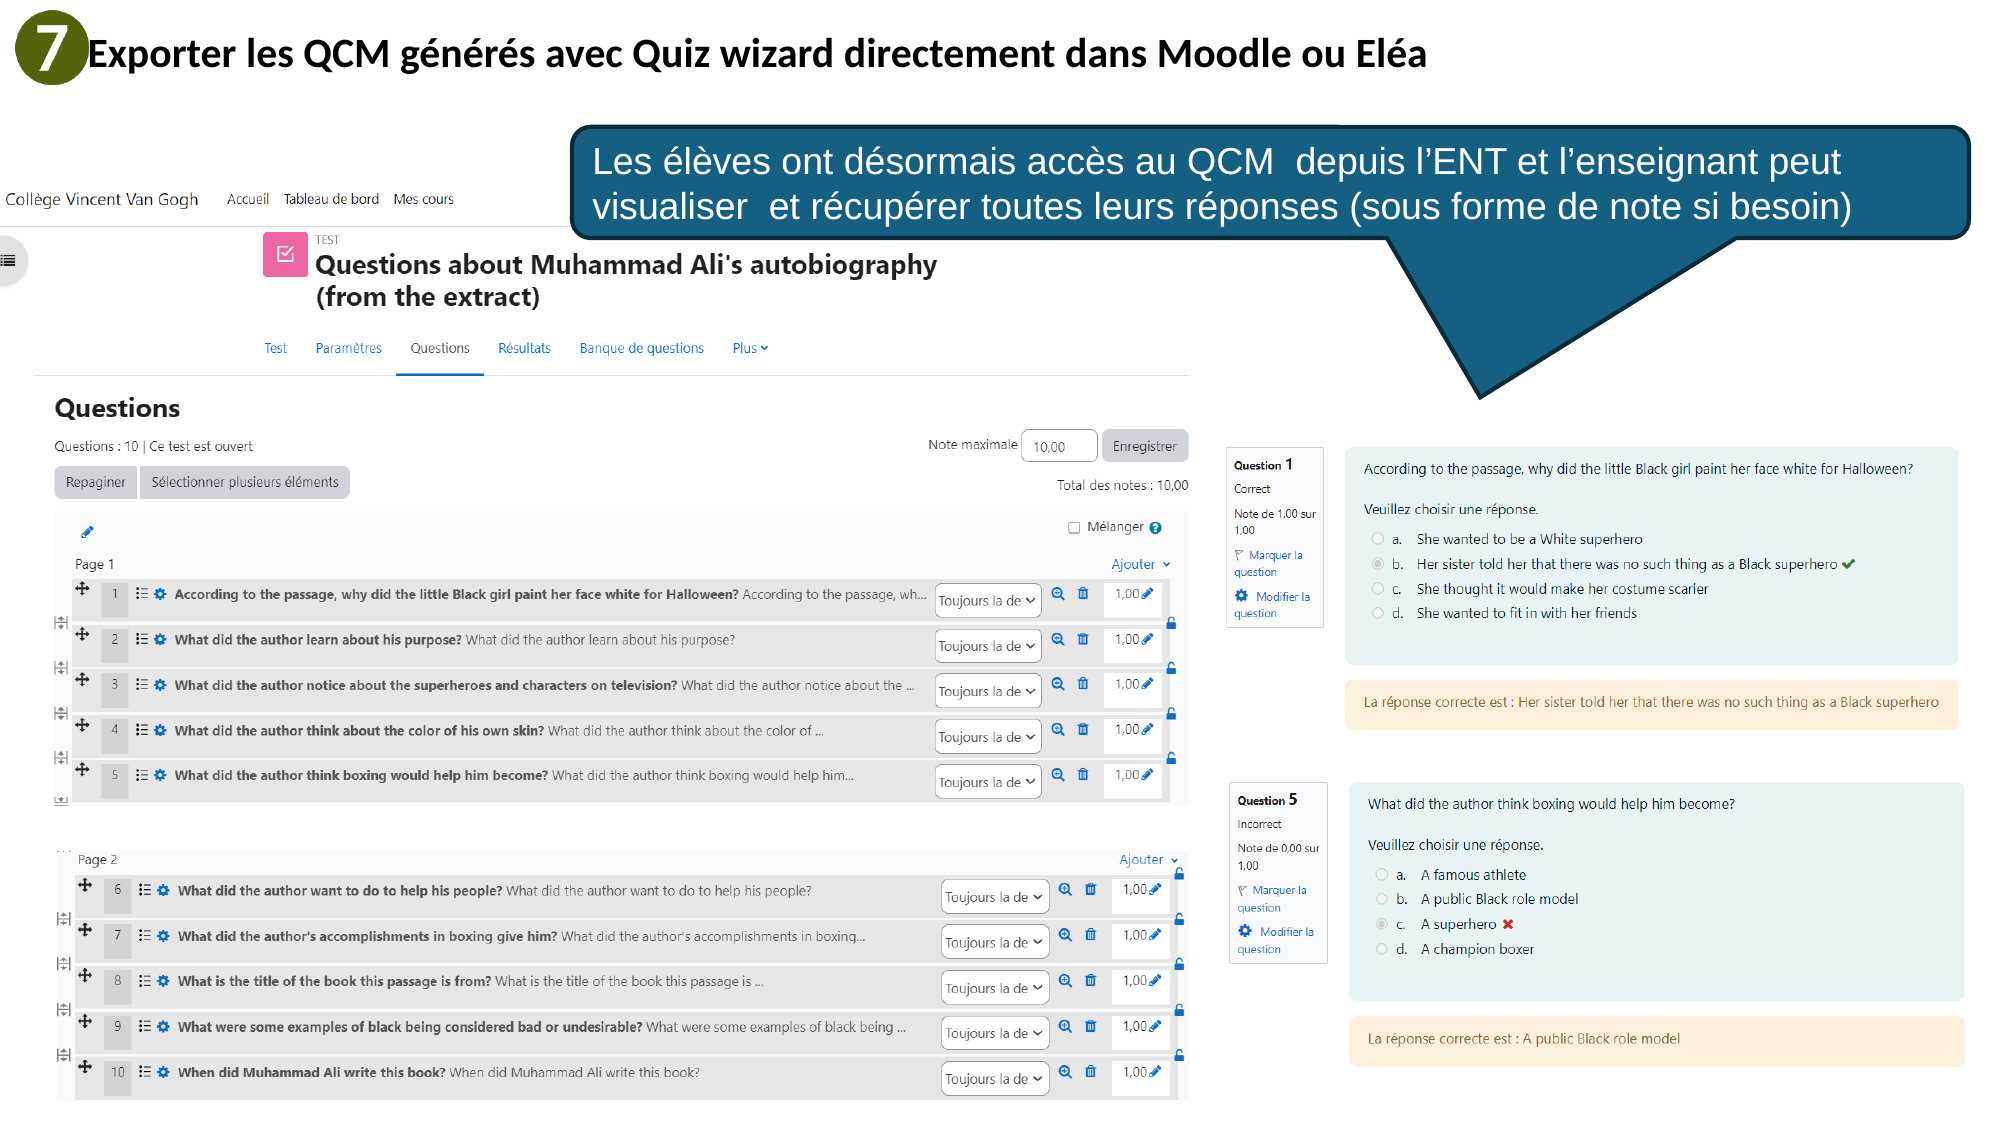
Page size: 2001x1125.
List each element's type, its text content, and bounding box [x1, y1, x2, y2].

text_box Les élèves ont désormais accès au QCM depuis l’ENT et l’enseignant peut visualiser et récupérer toutes leurs réponses (sous forme de note si besoin) [569, 124, 1972, 401]
picture [0, 173, 1189, 806]
picture [14, 10, 89, 85]
text_box 7) Exporter les QCM générés avec Quiz wizard directement dans Moodle ou Eléa [89, 18, 1971, 84]
picture [1223, 770, 1970, 1069]
picture [56, 851, 1189, 1102]
picture [1212, 424, 1959, 734]
